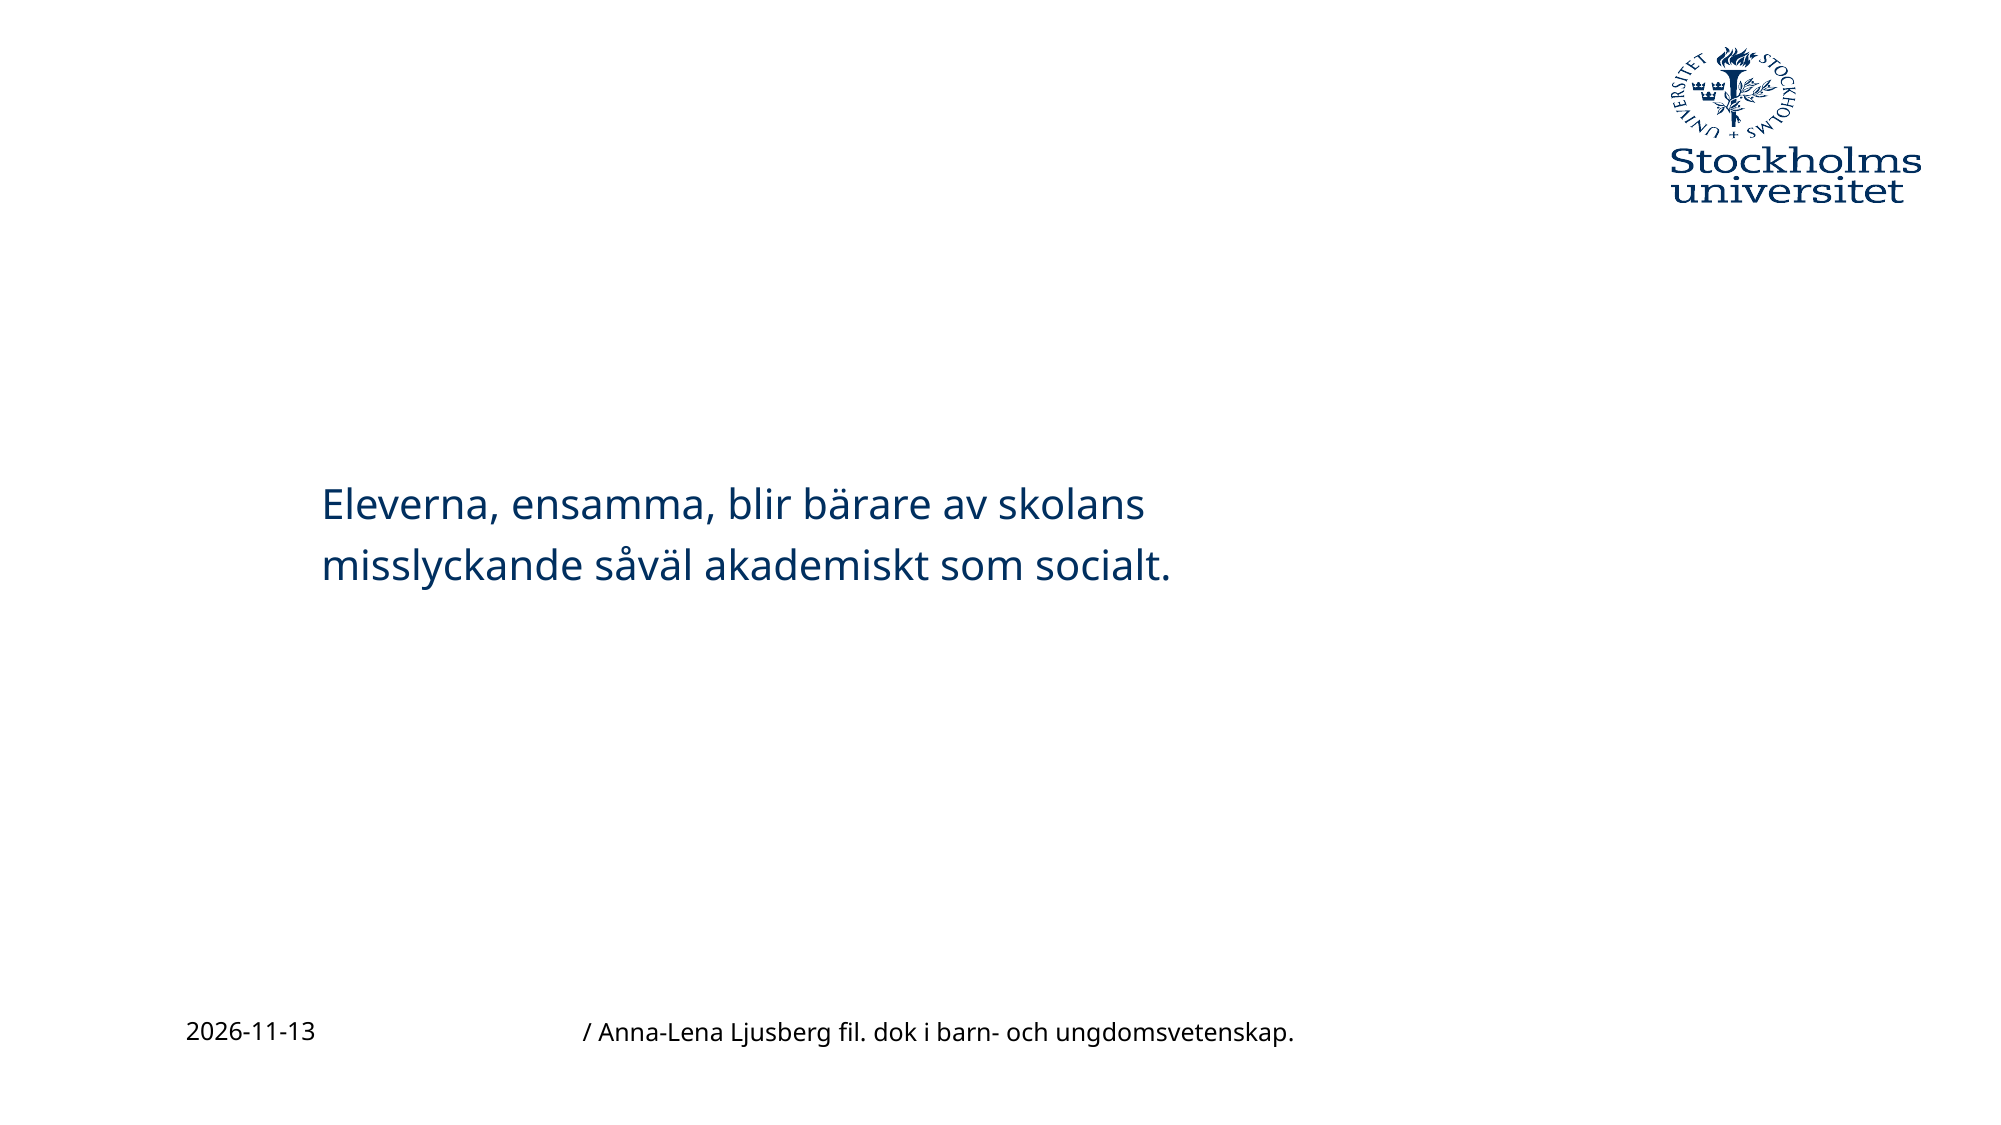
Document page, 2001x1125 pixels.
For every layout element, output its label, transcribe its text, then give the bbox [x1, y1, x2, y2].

footer / Anna-Lena Ljusberg fil. dok i barn- och ungdomsvetenskap. [567, 1009, 1449, 1094]
picture [1671, 47, 1921, 203]
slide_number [170, 1009, 417, 1056]
list Eleverna, ensamma, blir bärare av skolans misslyckande såväl akademiskt som socialt. [249, 460, 1374, 988]
